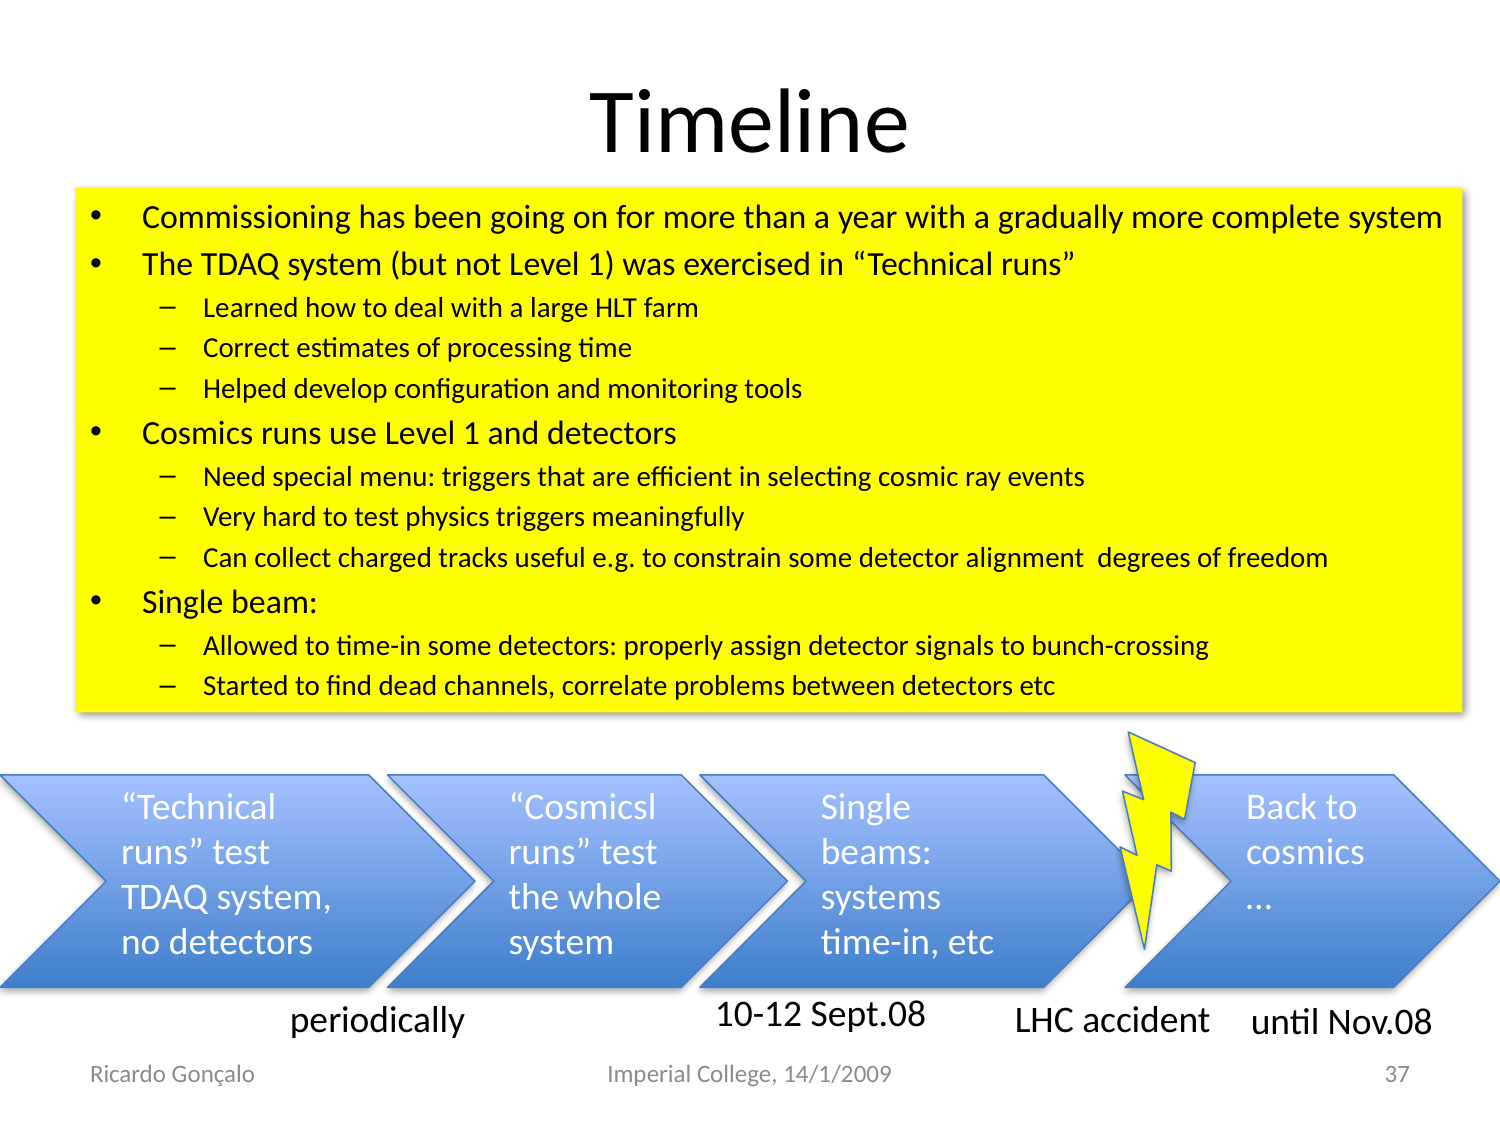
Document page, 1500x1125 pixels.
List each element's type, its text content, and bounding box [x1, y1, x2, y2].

title Timeline [75, 45, 1425, 187]
list Commissioning has been going on for more than a year with a gradually more complete system The TDAQ system (but not Level 1) was exercised in “Technical runs” Learned how to deal with a large HLT farm Correct estimates of processing time Helped develop configuration and monitoring tools Cosmics runs use Level 1 and detectors Need special menu: triggers that are efficient in selecting cosmic ray events Very hard to test physics triggers meaningfully Can collect charged tracks useful e.g. to constrain some detector alignment degrees of freedom Single beam: Allowed to time-in some detectors: properly assign detector signals to bunch-crossing Started to find dead channels, correlate problems between detectors etc [75, 187, 1463, 713]
text_box “Technical runs” test TDAQ system, no detectors [0, 774, 476, 989]
text_box 10-12 Sept.08 [699, 982, 963, 1042]
text_box periodically [275, 987, 538, 1048]
text_box LHC accident [999, 987, 1237, 1048]
text_box Single beams: systems time-in, etc [699, 774, 1127, 989]
slide_number 37 [1074, 1048, 1425, 1103]
text_box Back to cosmics… [1124, 774, 1500, 989]
footer Imperial College, 14/1/2009 [512, 1042, 988, 1103]
slide_number Ricardo Gonçalo [75, 1042, 425, 1103]
text_box [1119, 731, 1196, 951]
text_box “Cosmicsl runs” test the whole system [386, 774, 789, 989]
text_box until Nov.08 [1236, 989, 1499, 1050]
